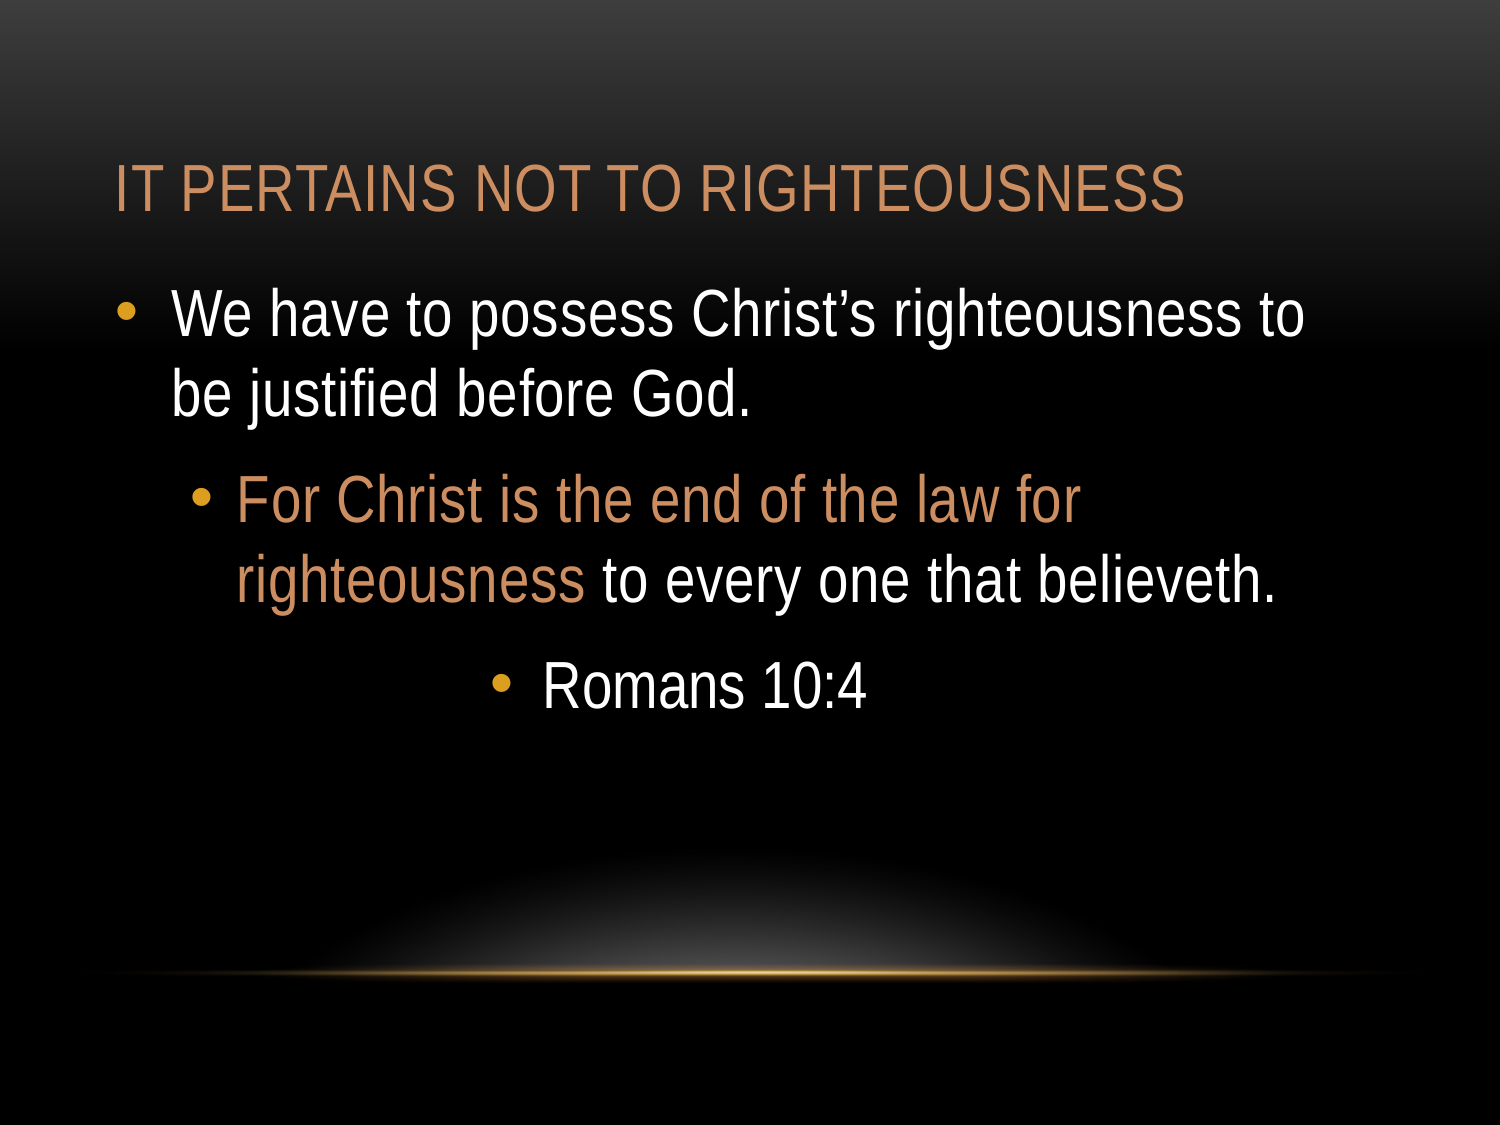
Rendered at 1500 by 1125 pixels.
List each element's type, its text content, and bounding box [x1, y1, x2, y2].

title It pertains not to righteousness [99, 45, 1400, 233]
picture [0, 0, 1500, 1125]
list We have to possess Christ’s righteousness to be justified before God. For Christ is the end of the law for righteousness to every one that believeth. Romans 10:4 [99, 262, 1400, 975]
